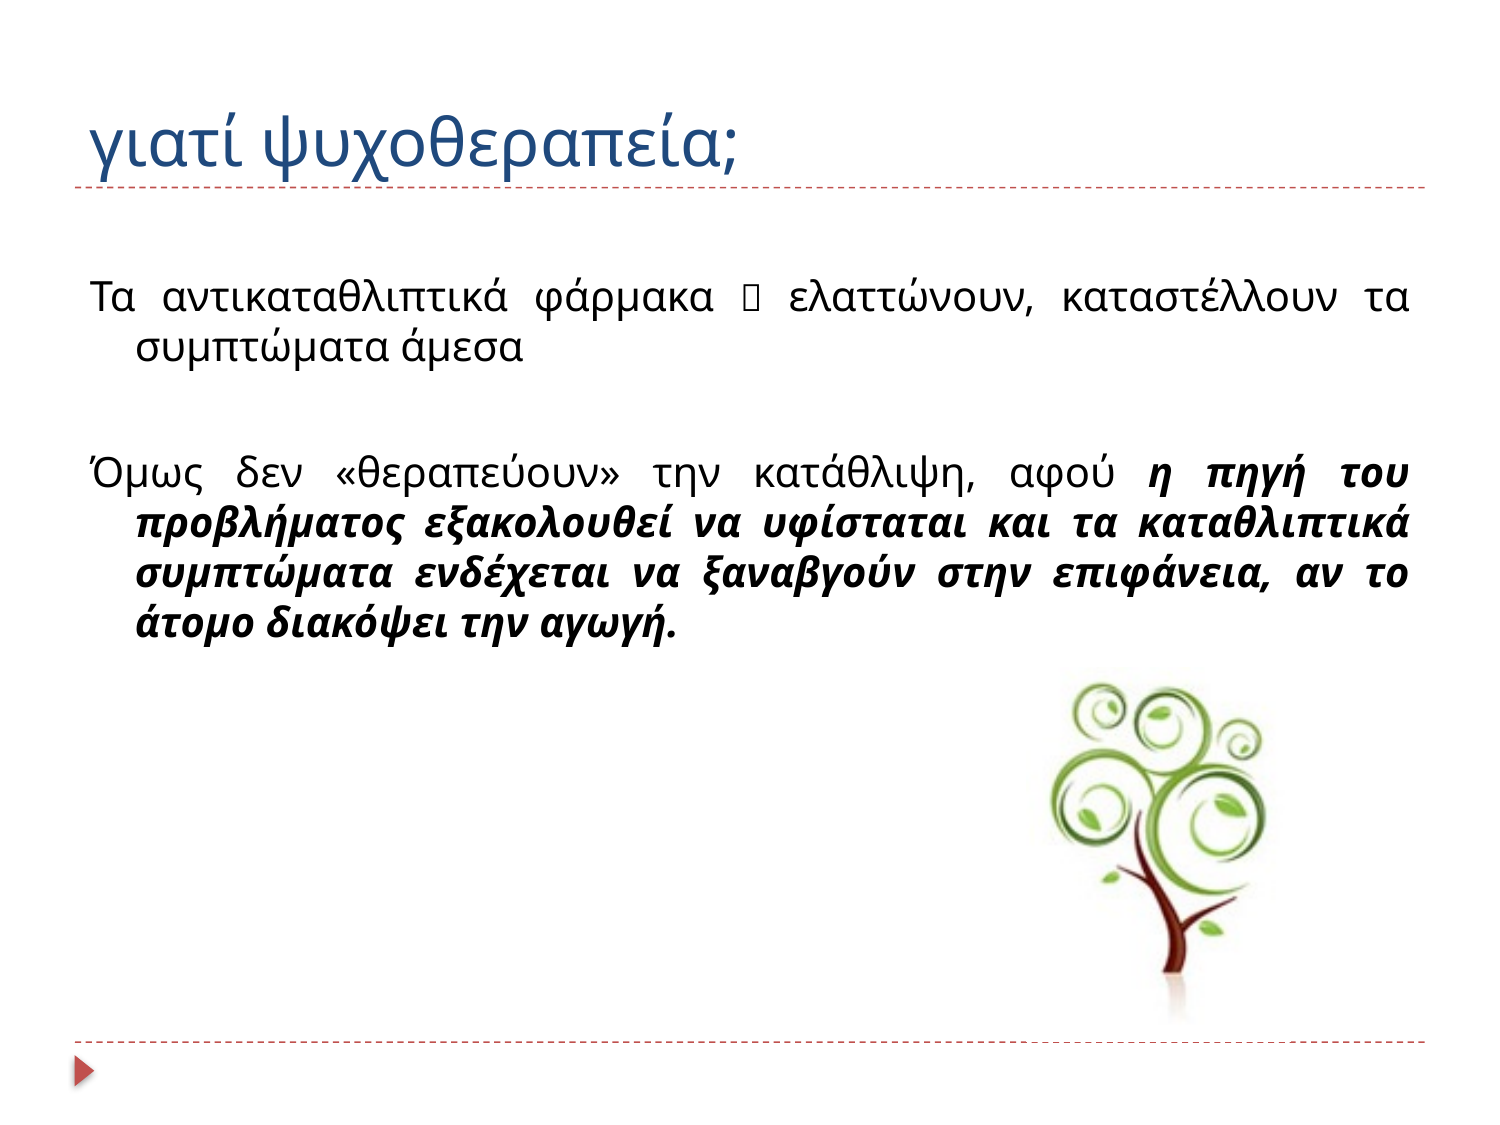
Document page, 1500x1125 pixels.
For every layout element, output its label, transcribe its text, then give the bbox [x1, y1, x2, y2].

title γιατί ψυχοθεραπεία; [75, 24, 1425, 188]
list Τα αντικαταθλιπτικά φάρμακα  ελαττώνουν, καταστέλλουν τα συμπτώματα άμεσα Όμως δεν «θεραπεύουν» την κατάθλιψη, αφού η πηγή του προβλήματος εξακολουθεί να υφίσταται και τα καταθλιπτικά συμπτώματα ενδέχεται να ξαναβγούν στην επιφάνεια, αν το άτομο διακόψει την αγωγή. [75, 200, 1425, 1010]
picture [1026, 667, 1292, 1042]
